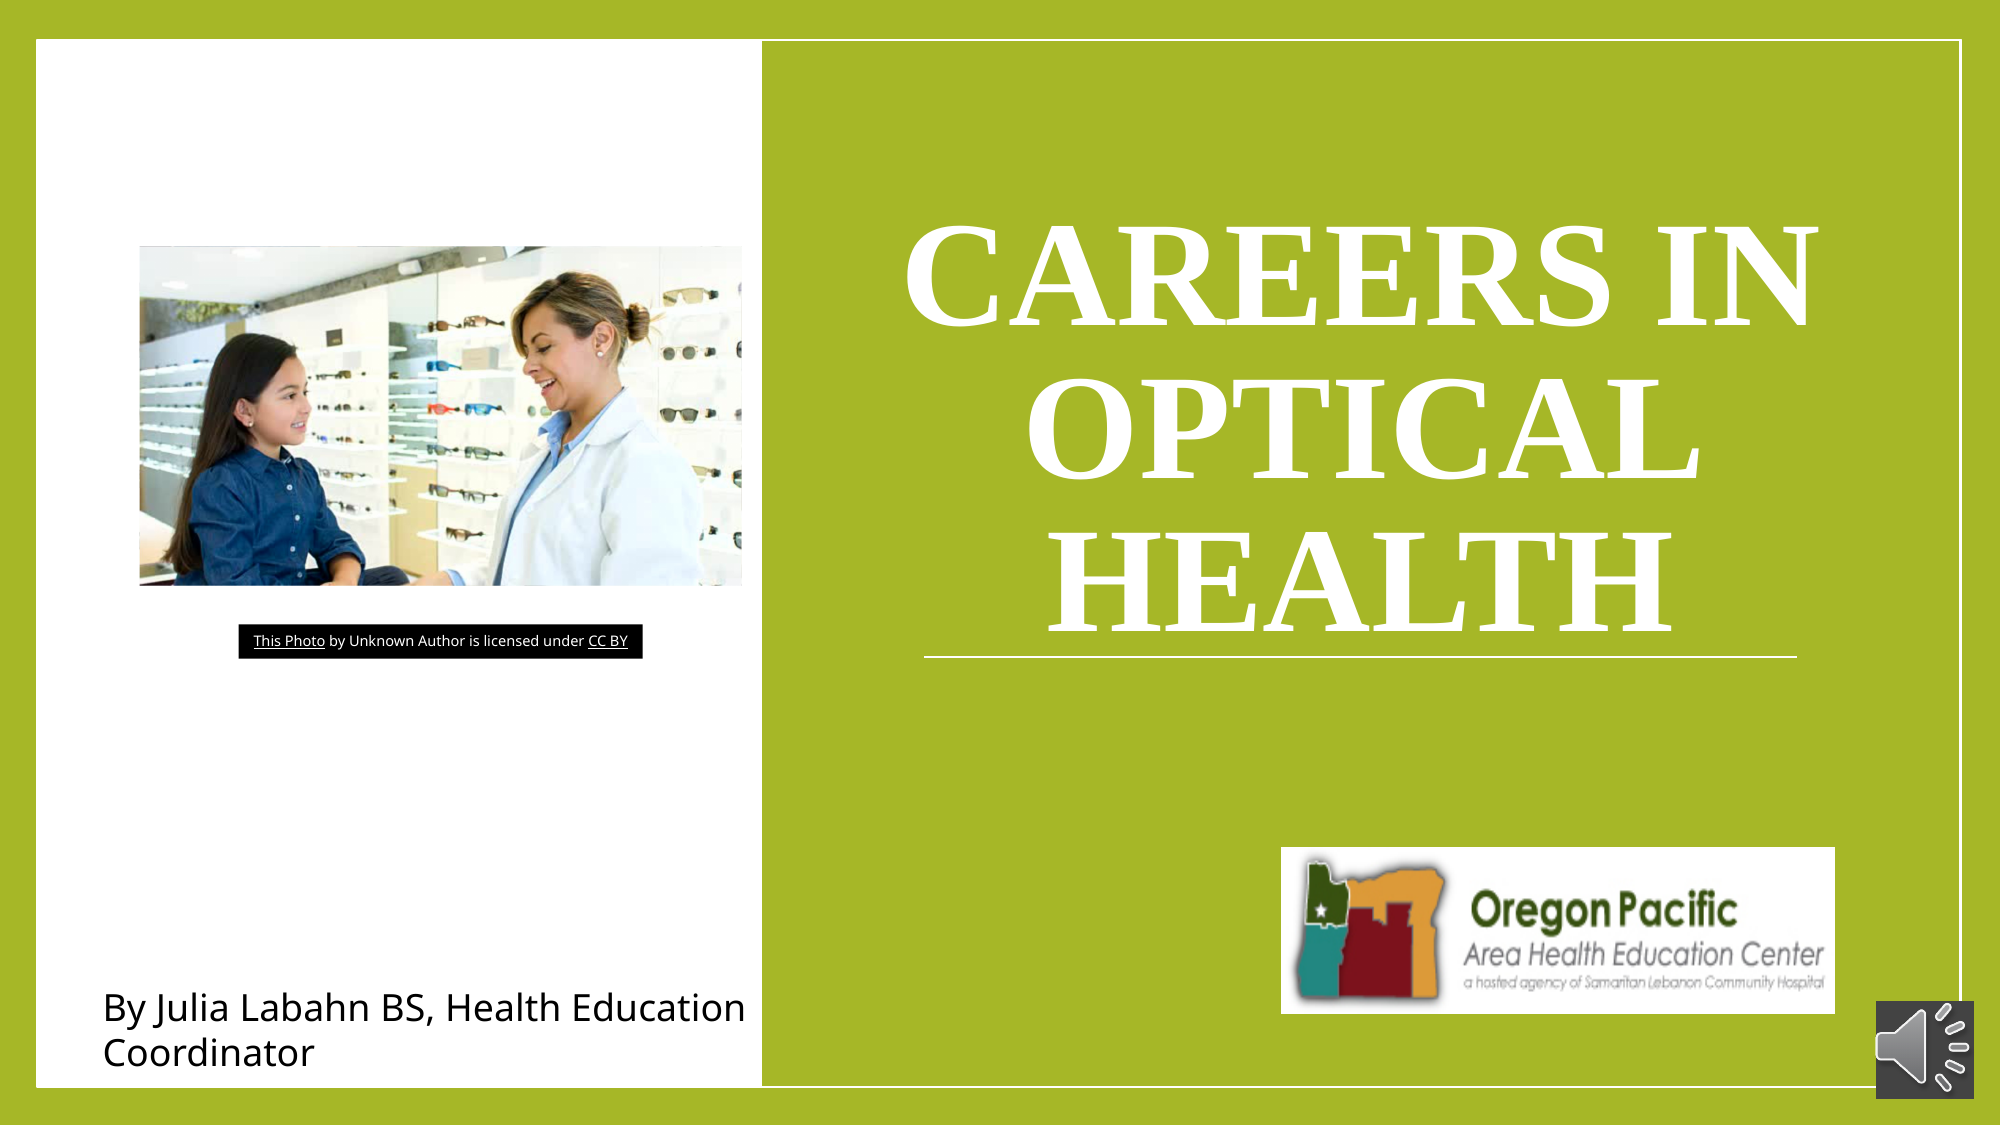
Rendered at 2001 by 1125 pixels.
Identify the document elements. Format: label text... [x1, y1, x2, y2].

picture [139, 246, 742, 586]
picture [1280, 846, 1836, 1014]
text_box [36, 39, 1962, 1088]
picture [1874, 999, 1976, 1101]
title CAREERS IN OPTICAL HEALTH [866, 146, 1855, 670]
text_box By Julia Labahn BS, Health Education Coordinator [87, 976, 867, 1082]
text_box This Photo by Unknown Author is licensed under CC BY [238, 624, 643, 659]
